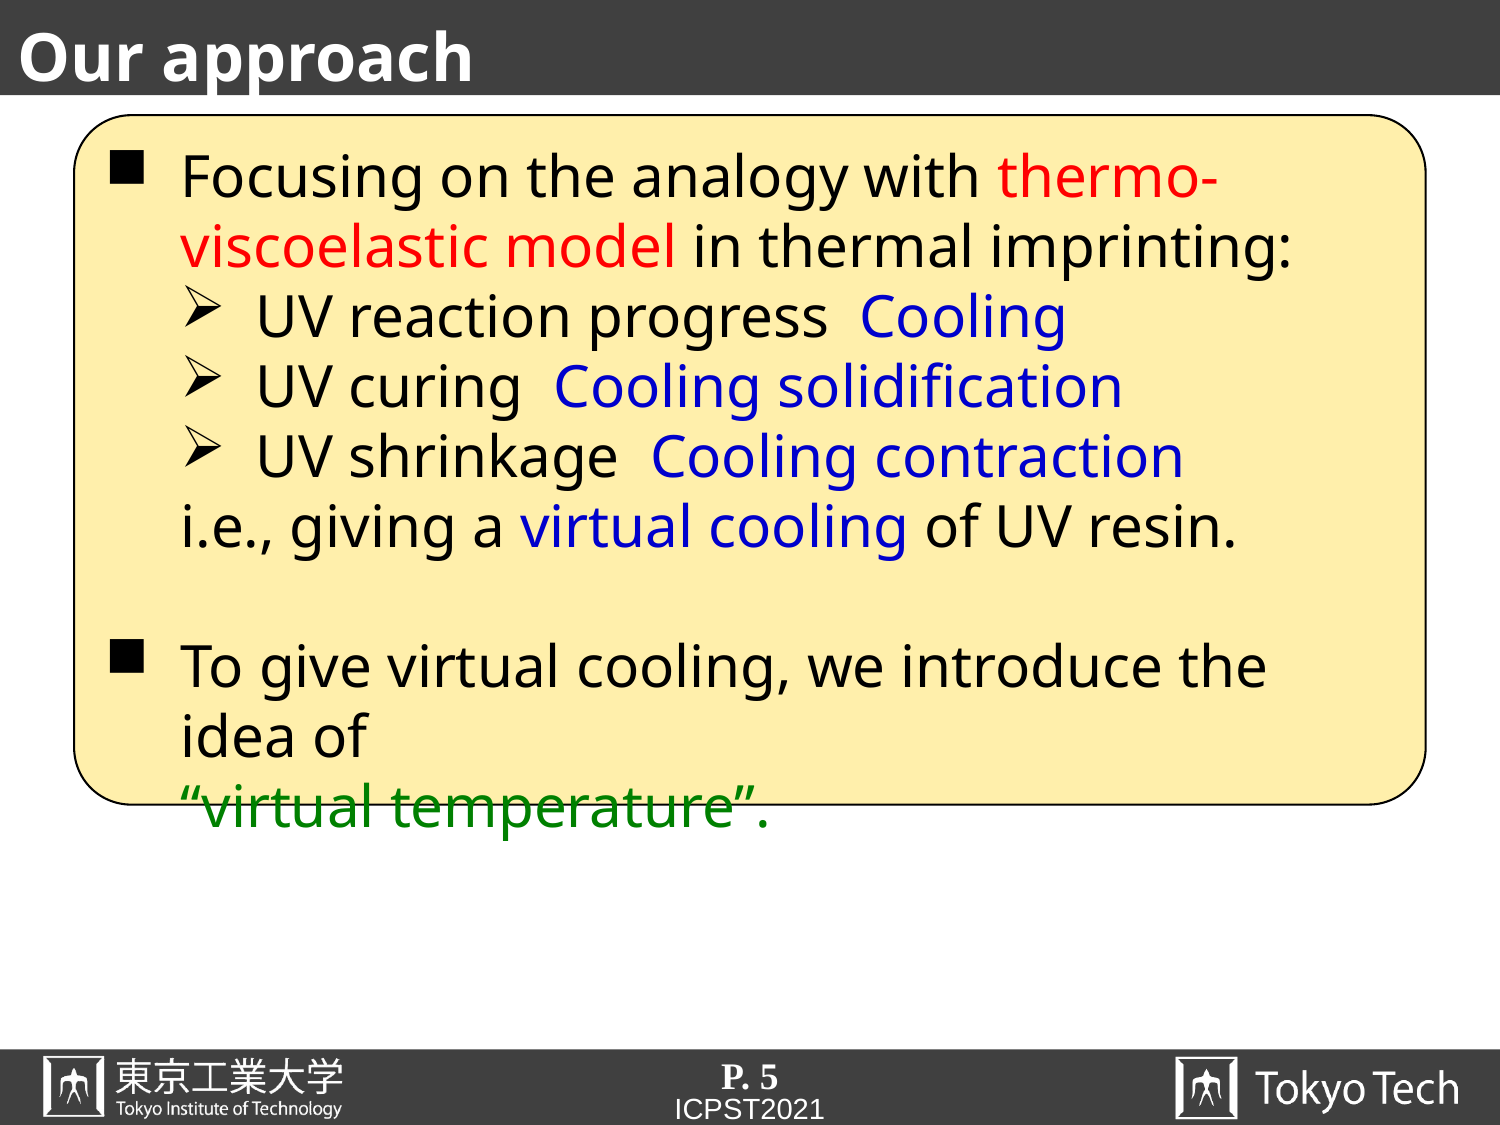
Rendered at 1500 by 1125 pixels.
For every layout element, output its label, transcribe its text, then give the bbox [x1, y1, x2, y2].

slide_number P. 5 [663, 1058, 837, 1091]
picture [1172, 1055, 1459, 1121]
list [41, 102, 1459, 1050]
picture [41, 1054, 343, 1120]
title Our approach [0, 0, 1500, 96]
